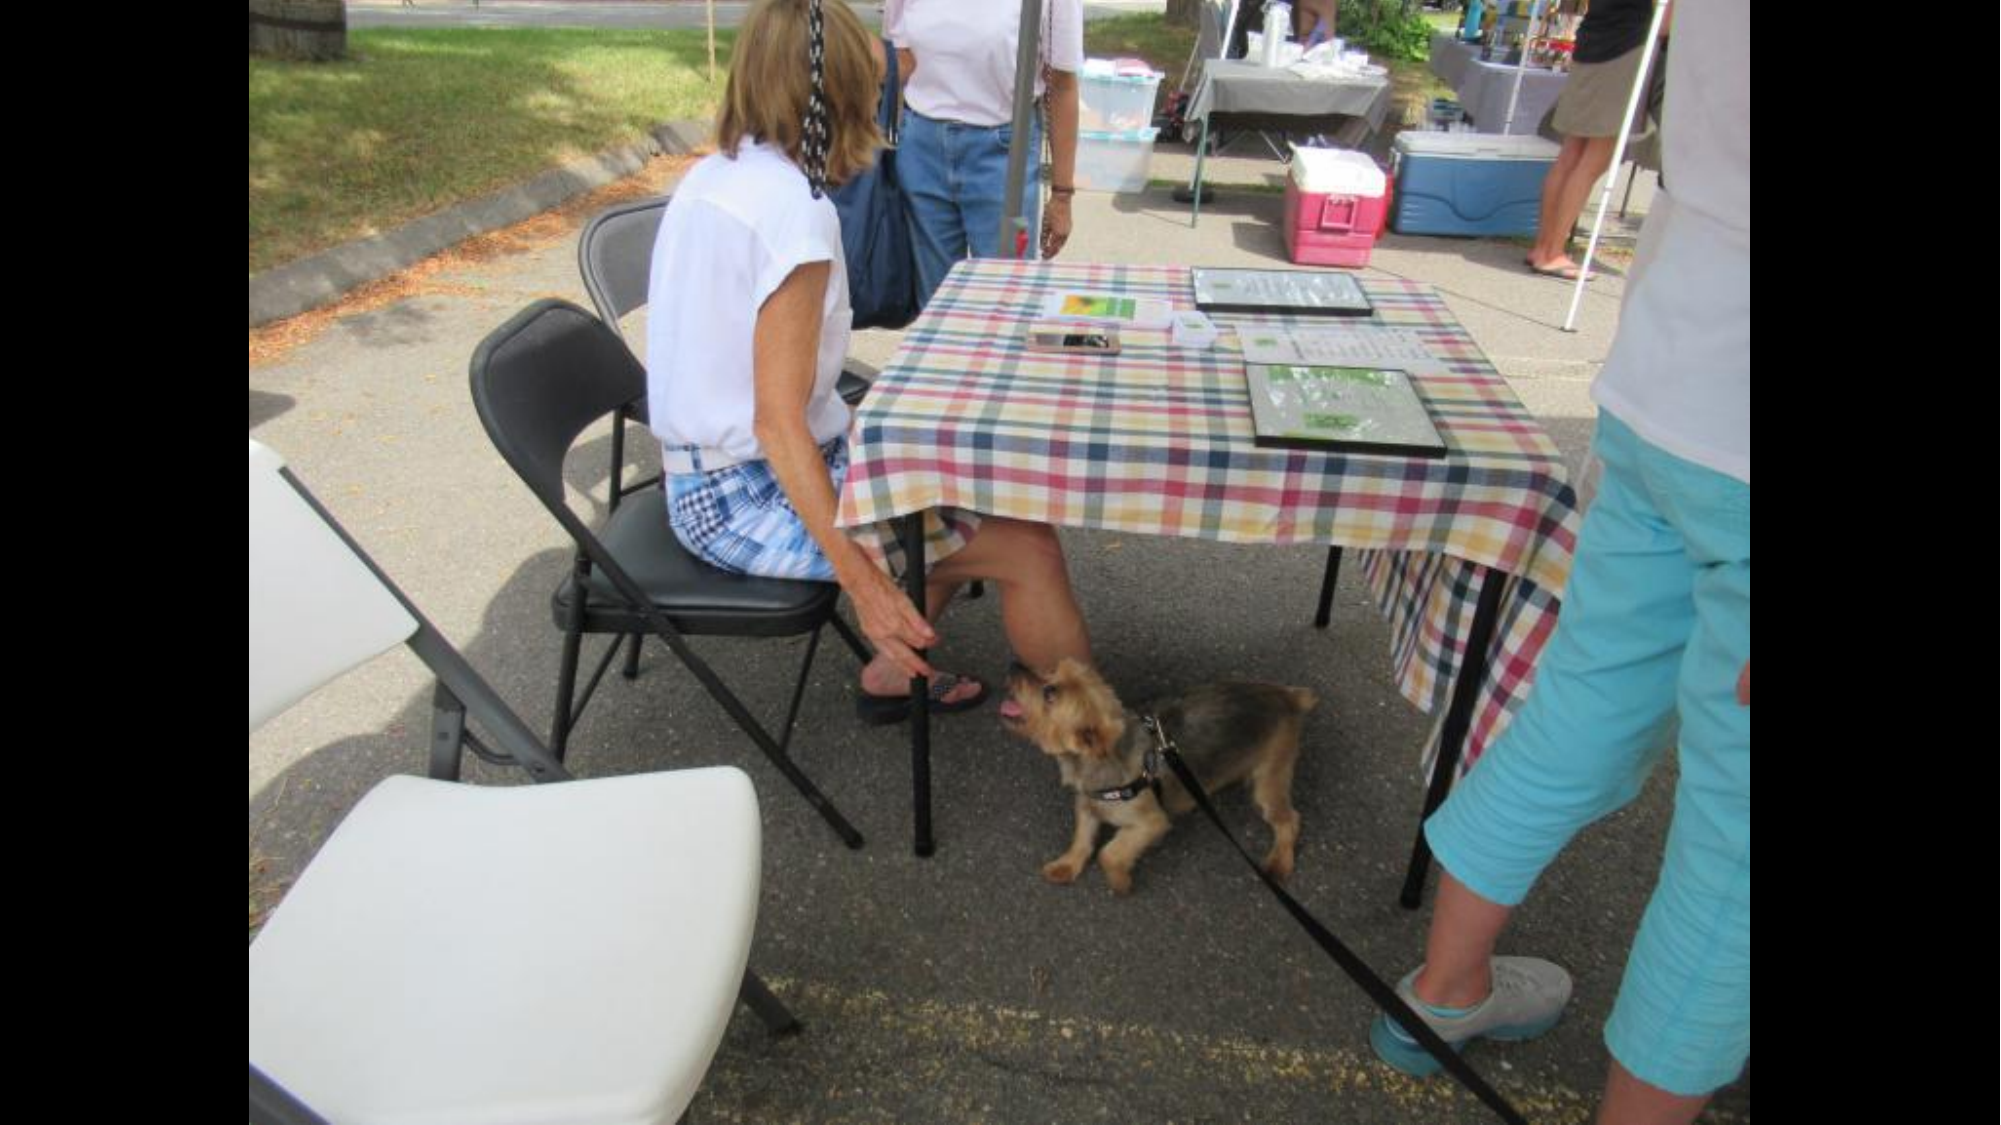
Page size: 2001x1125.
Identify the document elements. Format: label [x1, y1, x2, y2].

picture [249, 0, 1750, 1125]
